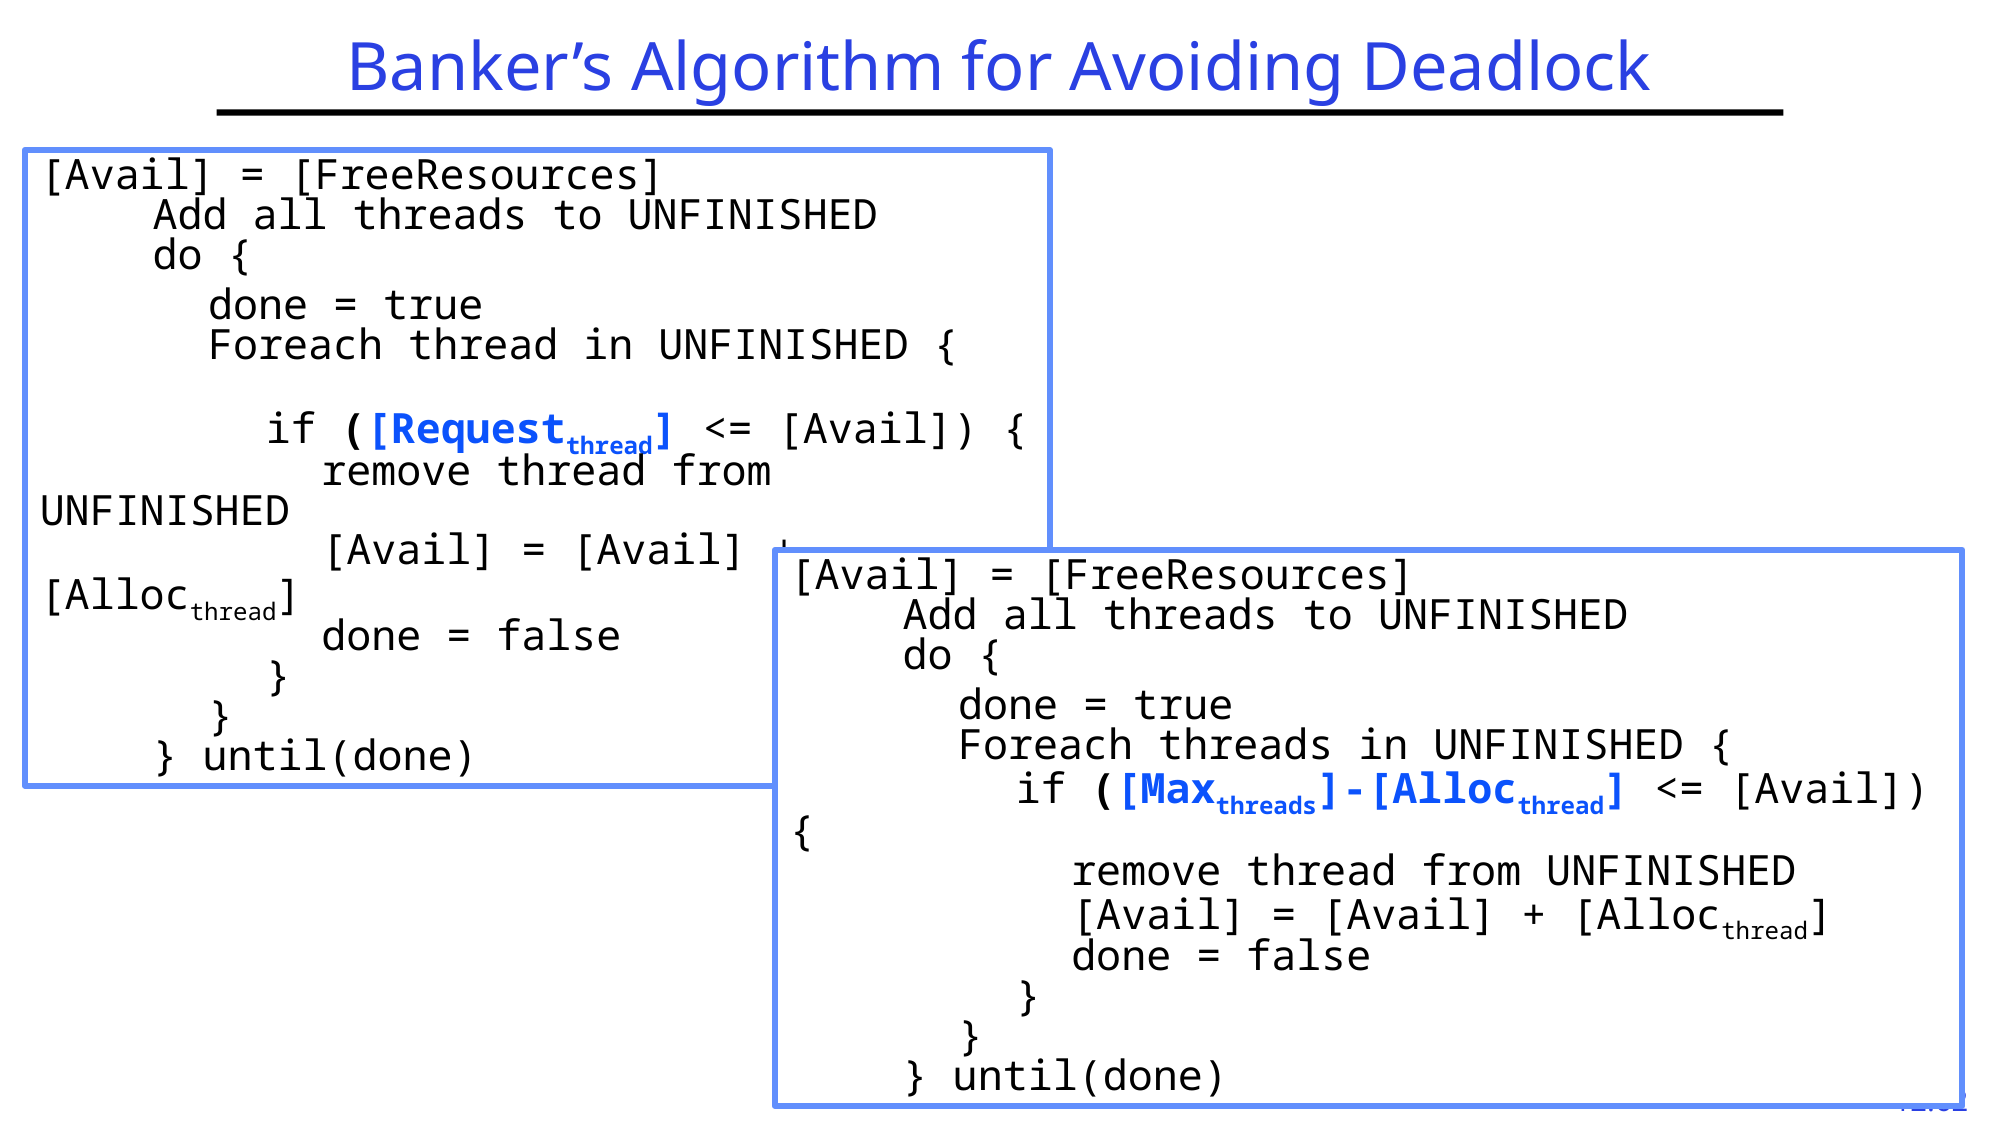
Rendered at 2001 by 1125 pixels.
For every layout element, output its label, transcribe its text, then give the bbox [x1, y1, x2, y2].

title Banker’s Algorithm for Avoiding Deadlock [0, 24, 2000, 113]
text_box [Avail] = [FreeResources] Add all threads to UNFINISHED do { done = true Foreach thread in UNFINISHED { if ([Requestthread] <= [Avail]) { remove thread from UNFINISHED [Avail] = [Avail] + [Allocthread] done = false } } } until(done) [24, 149, 1050, 786]
text_box [Avail] = [FreeResources] Add all threads to UNFINISHED do { done = true Foreach threads in UNFINISHED { if ([Maxthreads]-[Allocthread] <= [Avail]) { remove thread from UNFINISHED [Avail] = [Avail] + [Allocthread] done = false } } } until(done) [774, 549, 1963, 1106]
